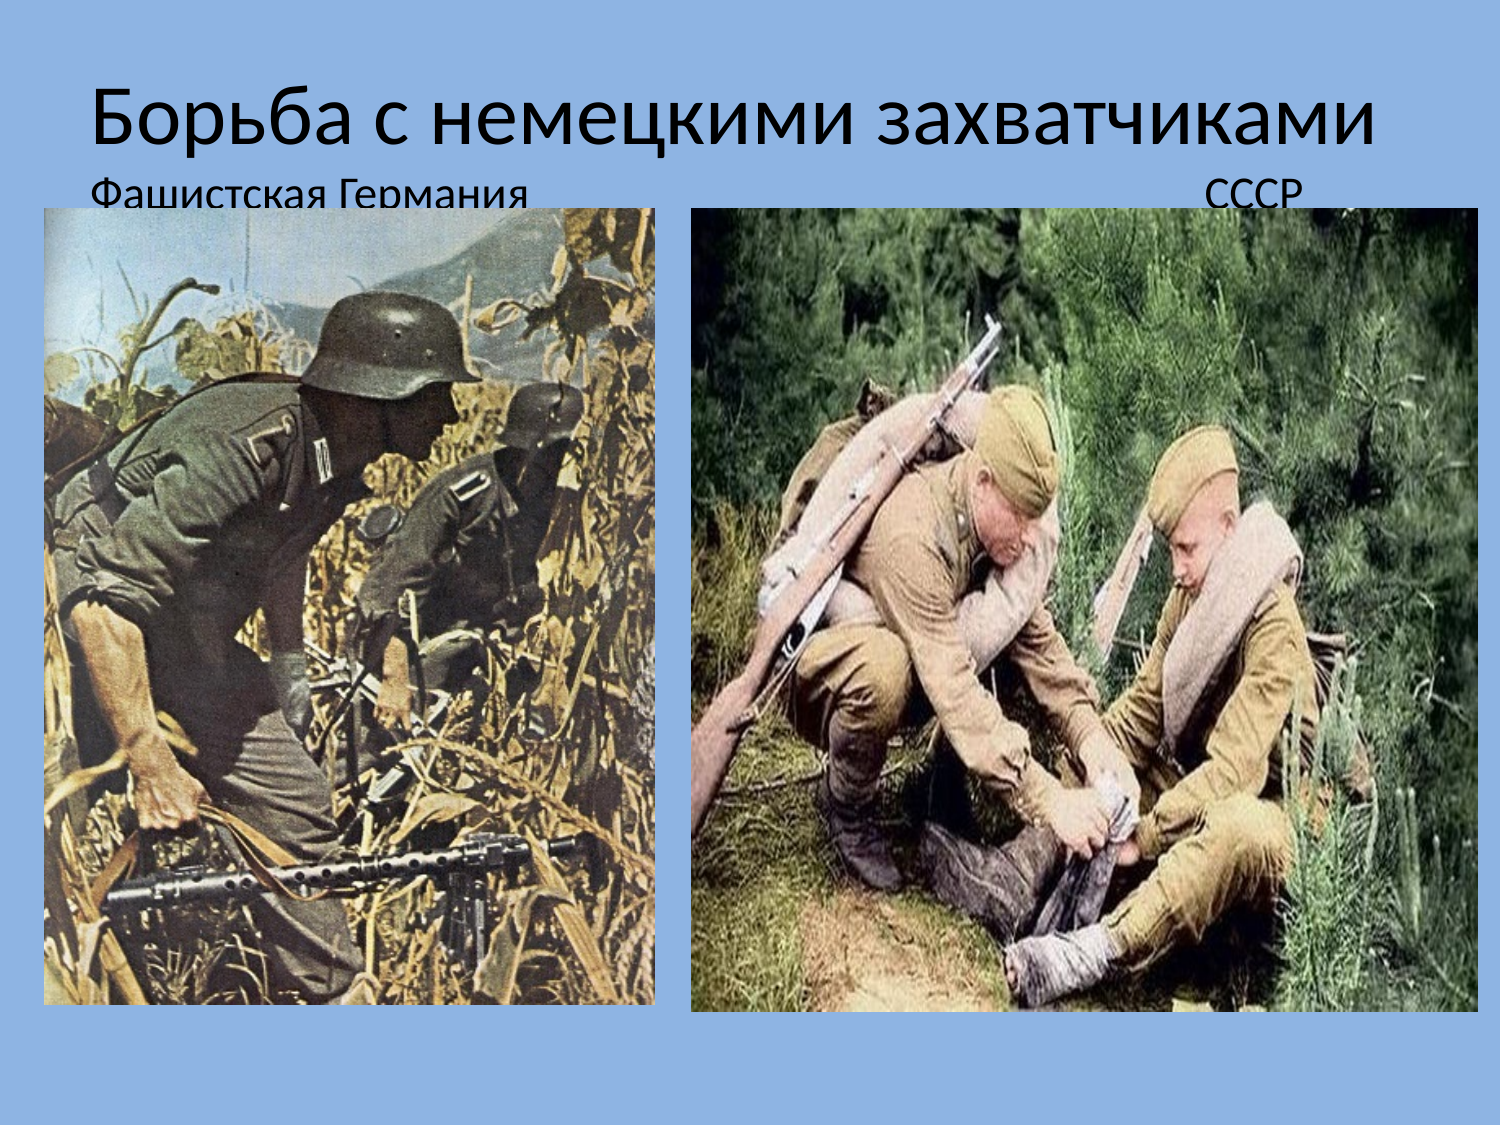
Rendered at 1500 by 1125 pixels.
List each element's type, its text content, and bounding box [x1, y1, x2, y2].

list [691, 207, 1478, 1012]
title Борьба с немецкими захватчиками Фашистская Германия СССР [75, 45, 1425, 233]
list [44, 207, 655, 1006]
